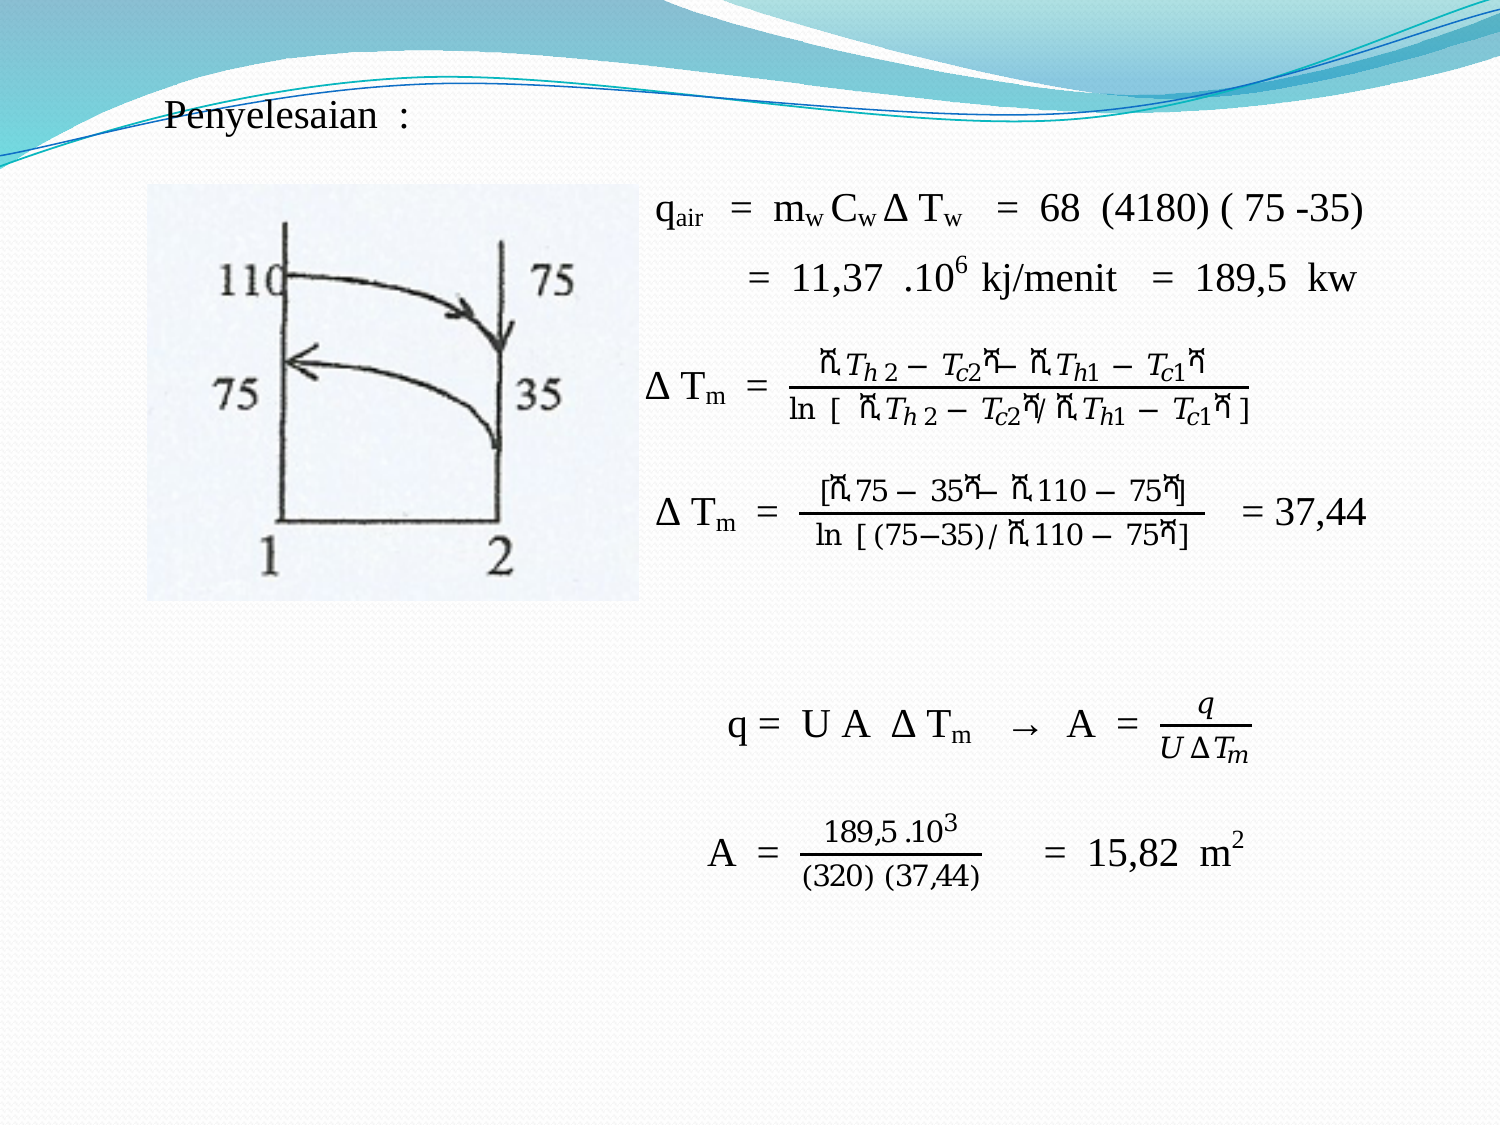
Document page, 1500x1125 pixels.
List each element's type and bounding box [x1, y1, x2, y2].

list [0, 90, 1500, 939]
